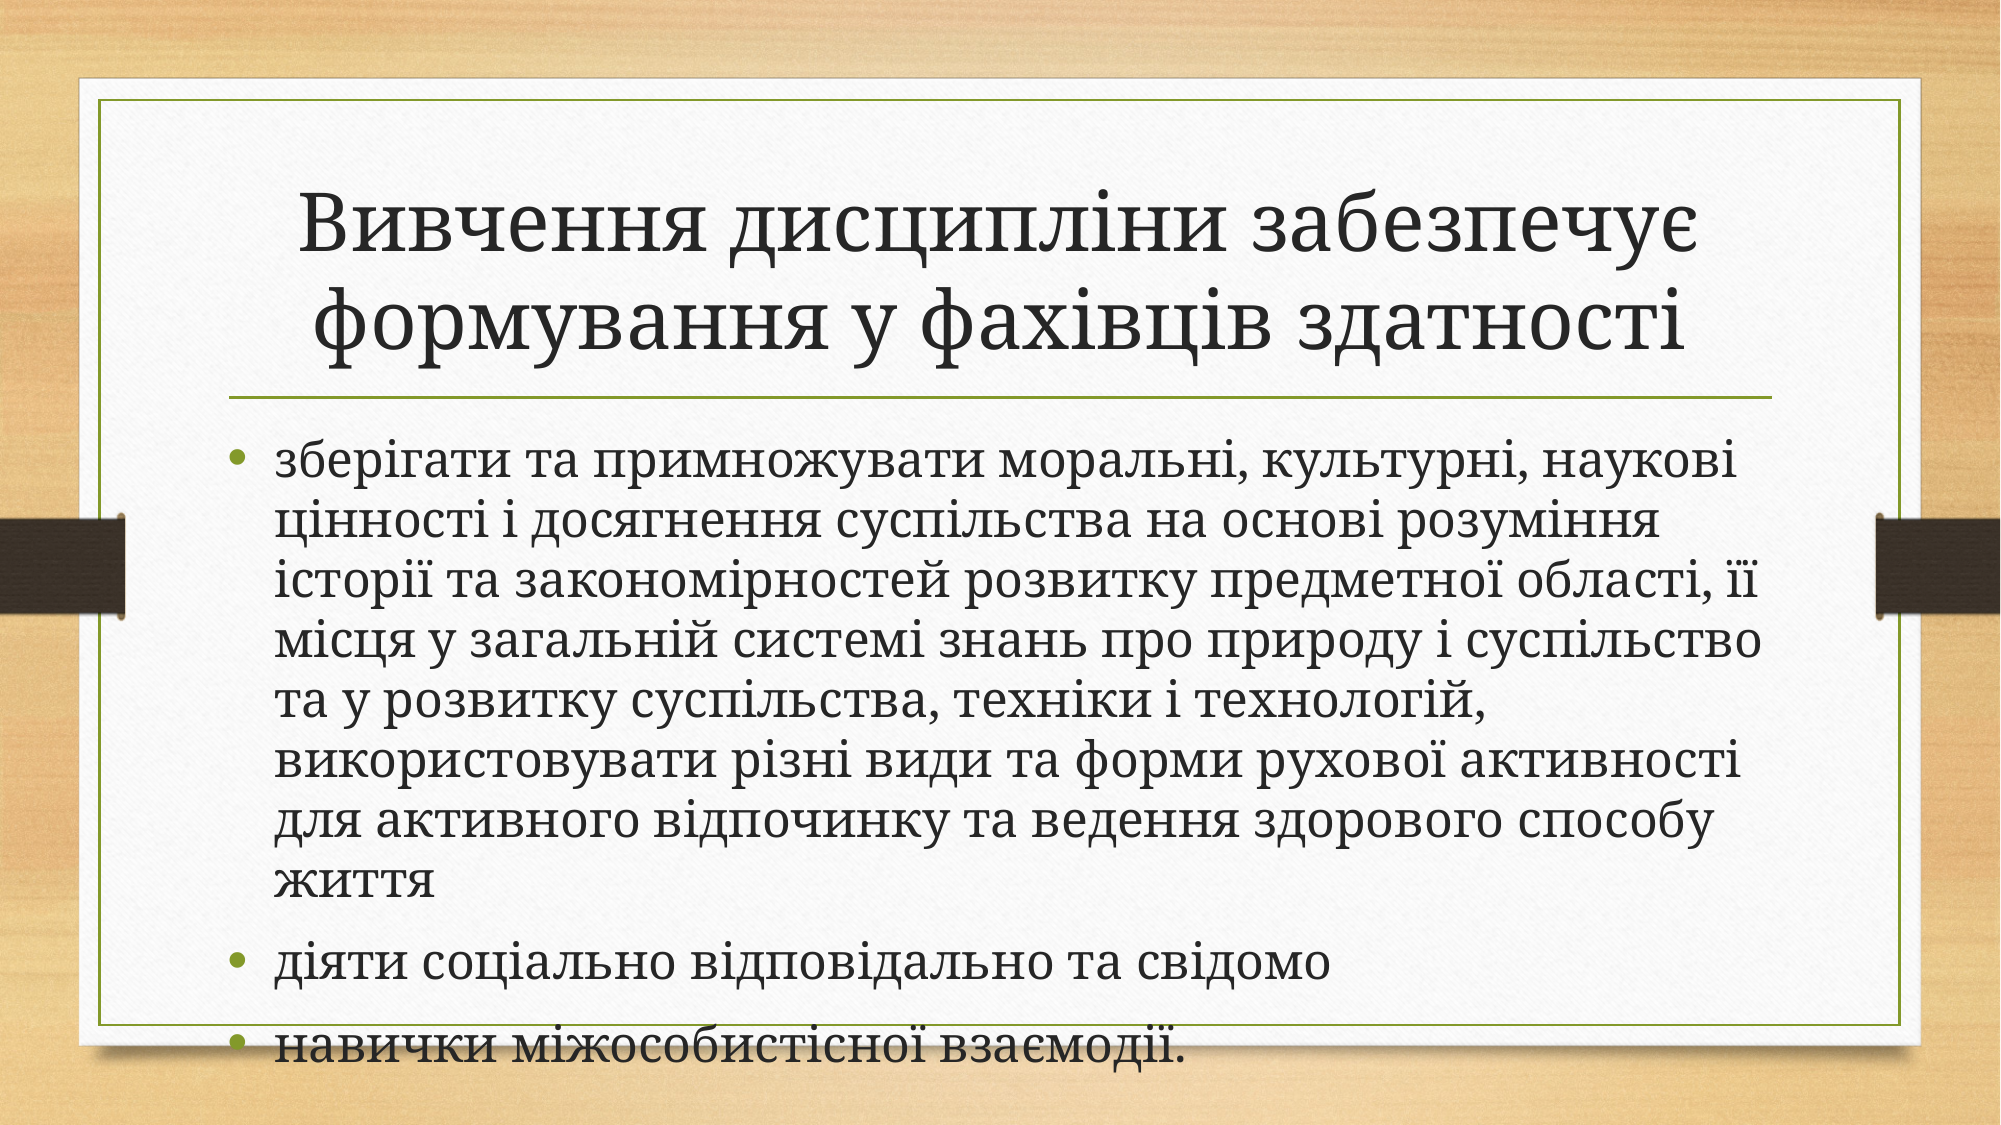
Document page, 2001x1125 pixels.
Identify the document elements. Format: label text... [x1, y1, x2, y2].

picture [0, 0, 2001, 1125]
title Вивчення дисципліни забезпечує формування у фахівців здатності [212, 161, 1788, 375]
list зберігати та примножувати моральні, культурні, наукові цінності і досягнення суспільства на основі розуміння історії та закономірностей розвитку предметної області, її місця у загальній системі знань про природу і суспільство та у розвитку суспільства, техніки і технологій, використовувати різні види та форми рухової активності для активного відпочинку та ведення здорового способу життя діяти соціально відповідально та свідомо навички міжособистісної взаємодії. [212, 419, 1788, 964]
